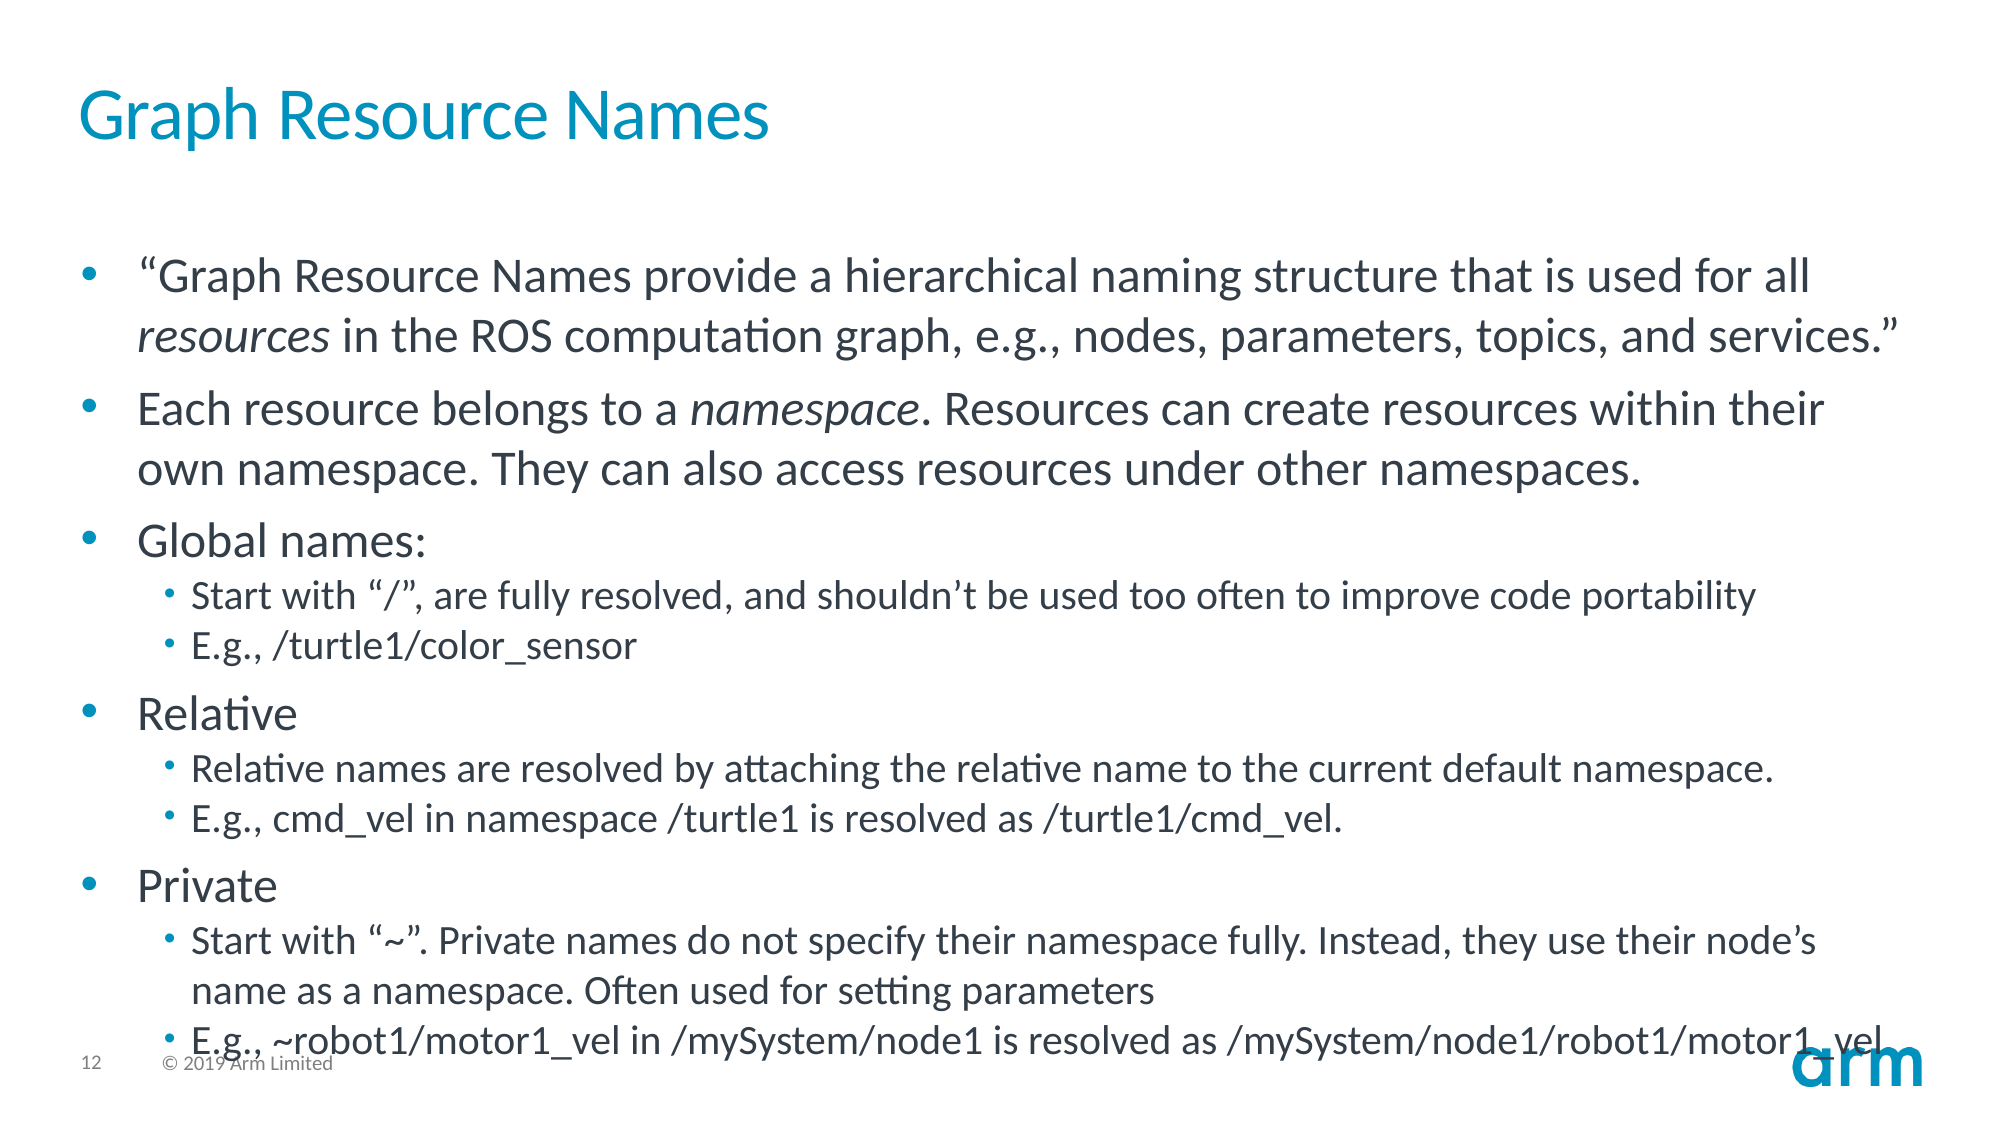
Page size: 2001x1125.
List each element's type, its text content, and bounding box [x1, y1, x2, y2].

picture [1915, 1047, 1922, 1055]
list “Graph Resource Names provide a hierarchical naming structure that is used for all resources in the ROS computation graph, e.g., nodes, parameters, topics, and services.” Each resource belongs to a namespace. Resources can create resources within their own namespace. They can also access resources under other namespaces. Global names: Start with “/”, are fully resolved, and shouldn’t be used too often to improve code portability E.g., /turtle1/color_sensor Relative Relative names are resolved by attaching the relative name to the current default namespace. E.g., cmd_vel in namespace /turtle1 is resolved as /turtle1/cmd_vel. Private Start with “~”. Private names do not specify their namespace fully. Instead, they use their node’s name as a namespace. Often used for setting parameters E.g., ~robot1/motor1_vel in /mySystem/node1 is resolved as /mySystem/node1/robot1/motor1_vel [80, 242, 1915, 1125]
title Graph Resource Names [78, 78, 1922, 186]
